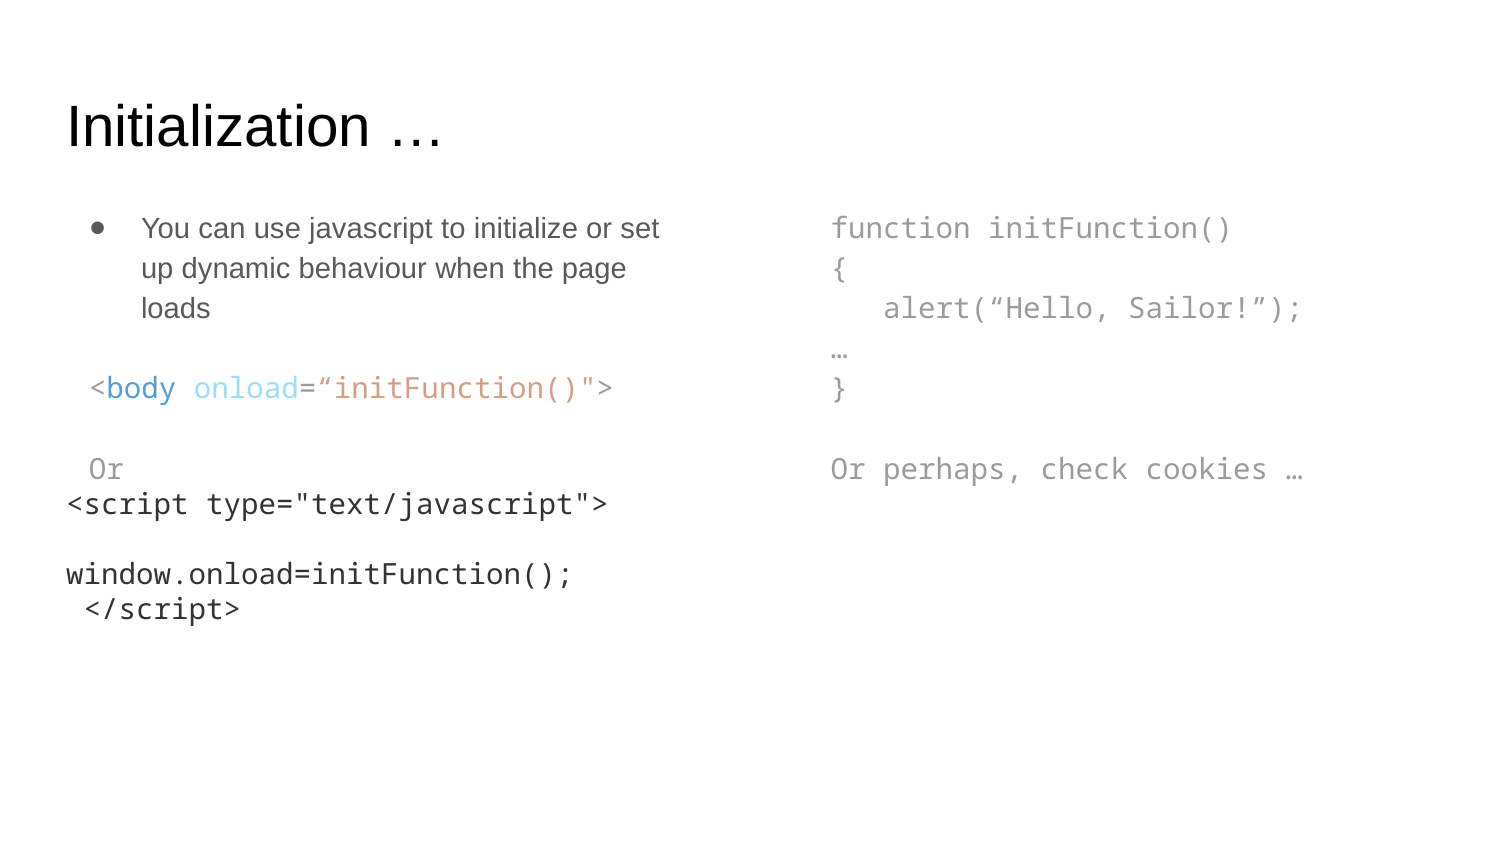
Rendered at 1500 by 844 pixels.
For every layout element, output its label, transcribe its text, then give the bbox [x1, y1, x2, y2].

list You can use javascript to initialize or set up dynamic behaviour when the page loads <body onload=“initFunction()"> Or <script type="text/javascript"> window.onload=initFunction(); </script> [51, 189, 708, 750]
title Initialization … [51, 72, 1449, 167]
list function initFunction() { alert(“Hello, Sailor!”); … } Or perhaps, check cookies … [792, 189, 1449, 750]
